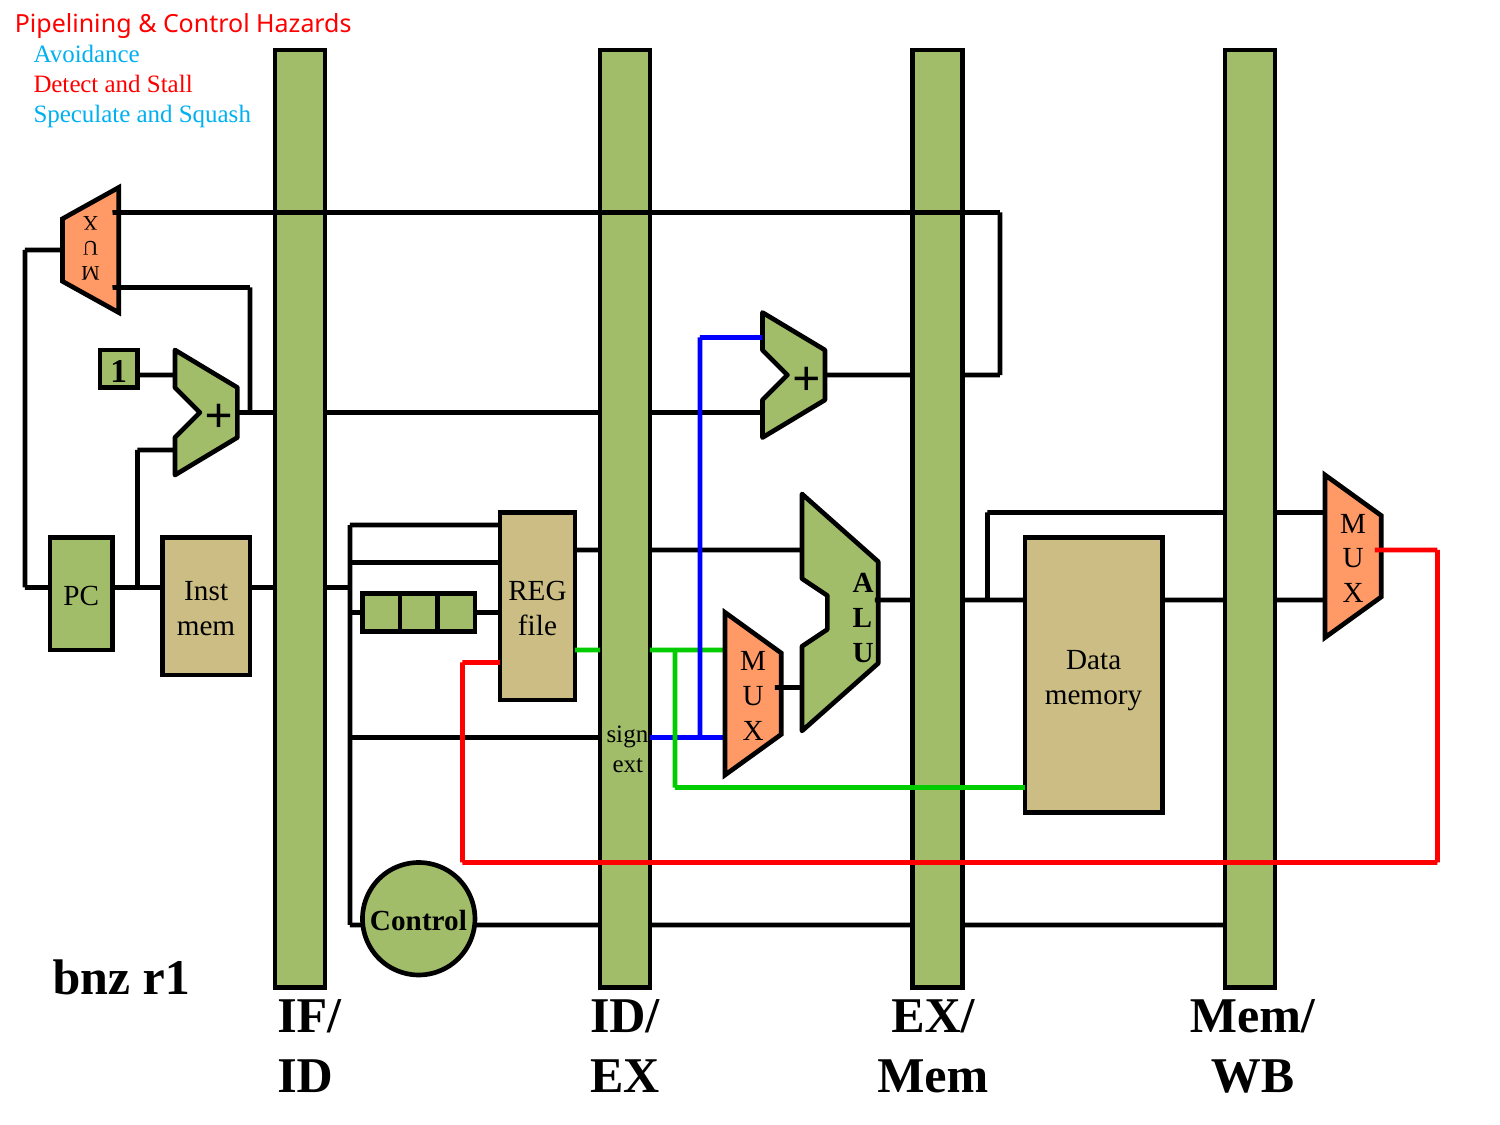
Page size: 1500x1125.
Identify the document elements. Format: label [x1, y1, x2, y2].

text_box [0, 0, 1438, 1110]
text_box [37, 937, 205, 1013]
